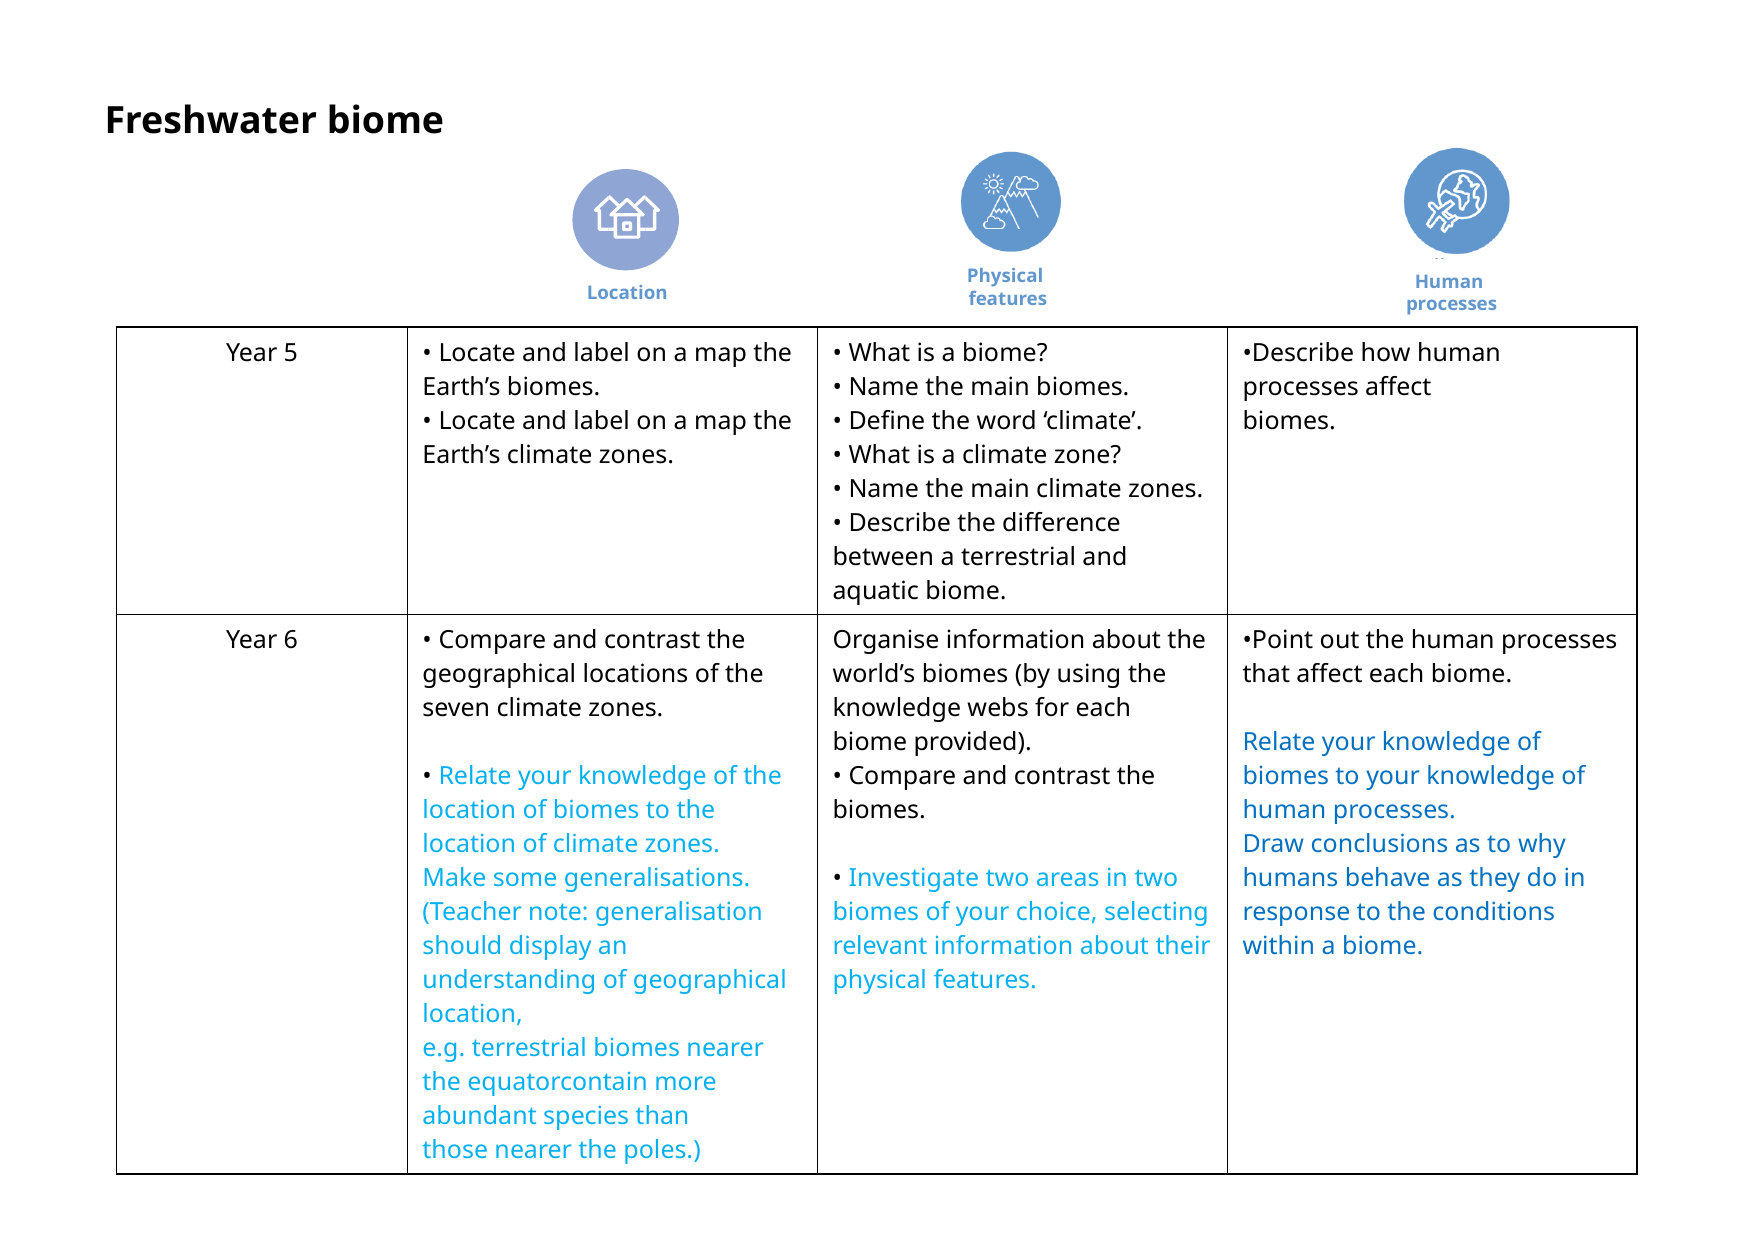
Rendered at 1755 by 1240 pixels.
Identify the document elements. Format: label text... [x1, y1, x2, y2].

table_cell Organise information about the world’s biomes (by using the knowledge webs for each biome provided). • Compare and contrast the biomes. • Investigate two areas in two biomes of your choice, selecting relevant information about their physical features. [818, 615, 1227, 1173]
table_header • What is a biome? • Name the main biomes. • Define the word ‘climate’. • What is a climate zone? • Name the main climate zones. • Describe the difference between a terrestrial and aquatic biome. [818, 328, 1227, 614]
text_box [1385, 133, 1518, 322]
text_box Freshwater biome [89, 88, 460, 149]
table_header • Locate and label on a map the Earth’s biomes. • Locate and label on a map the Earth’s climate zones. [408, 328, 817, 614]
table_cell • Compare and contrast the geographical locations of the seven climate zones. • Relate your knowledge of the location of biomes to the location of climate zones. Make some generalisations. (Teacher note: generalisation should display an understanding of geographical location, e.g. terrestrial biomes nearer the equatorcontain more abundant species than those nearer the poles.) [408, 615, 817, 1173]
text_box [948, 149, 1074, 316]
table_cell •Point out the human processes that affect each biome. Relate your knowledge of biomes to your knowledge of human processes. Draw conclusions as to why humans behave as they do in response to the conditions within a biome. [1228, 615, 1636, 1173]
table_header •Describe how human processes affect biomes. [1228, 328, 1636, 614]
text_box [566, 168, 685, 311]
table_header Year 5 [117, 328, 407, 614]
table_cell Year 6 [117, 615, 407, 1173]
